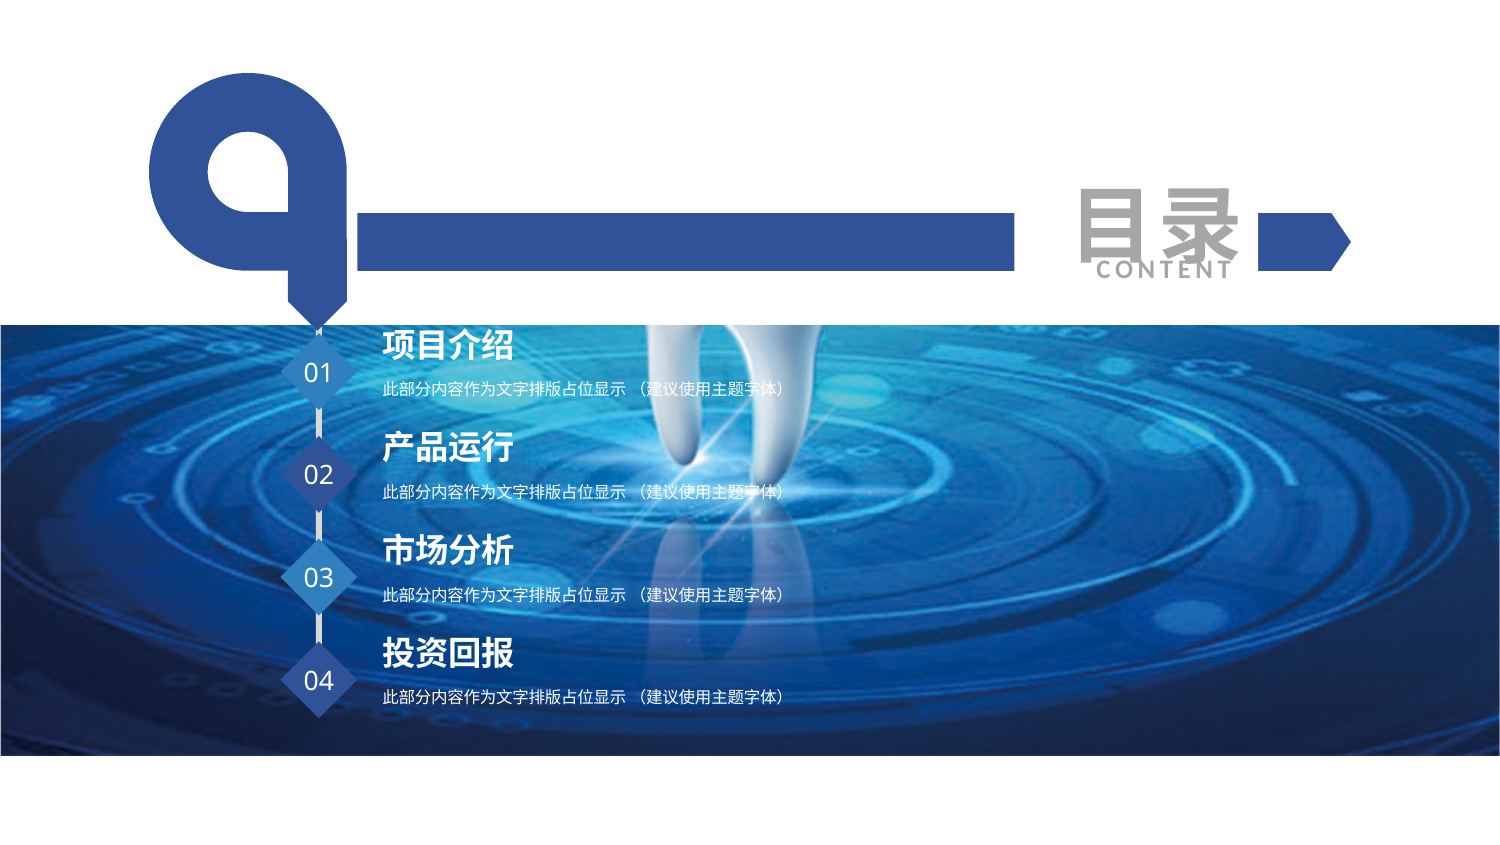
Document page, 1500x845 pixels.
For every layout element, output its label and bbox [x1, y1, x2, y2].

text_box [280, 331, 826, 719]
picture [0, 325, 1500, 756]
text_box [148, 73, 1351, 331]
